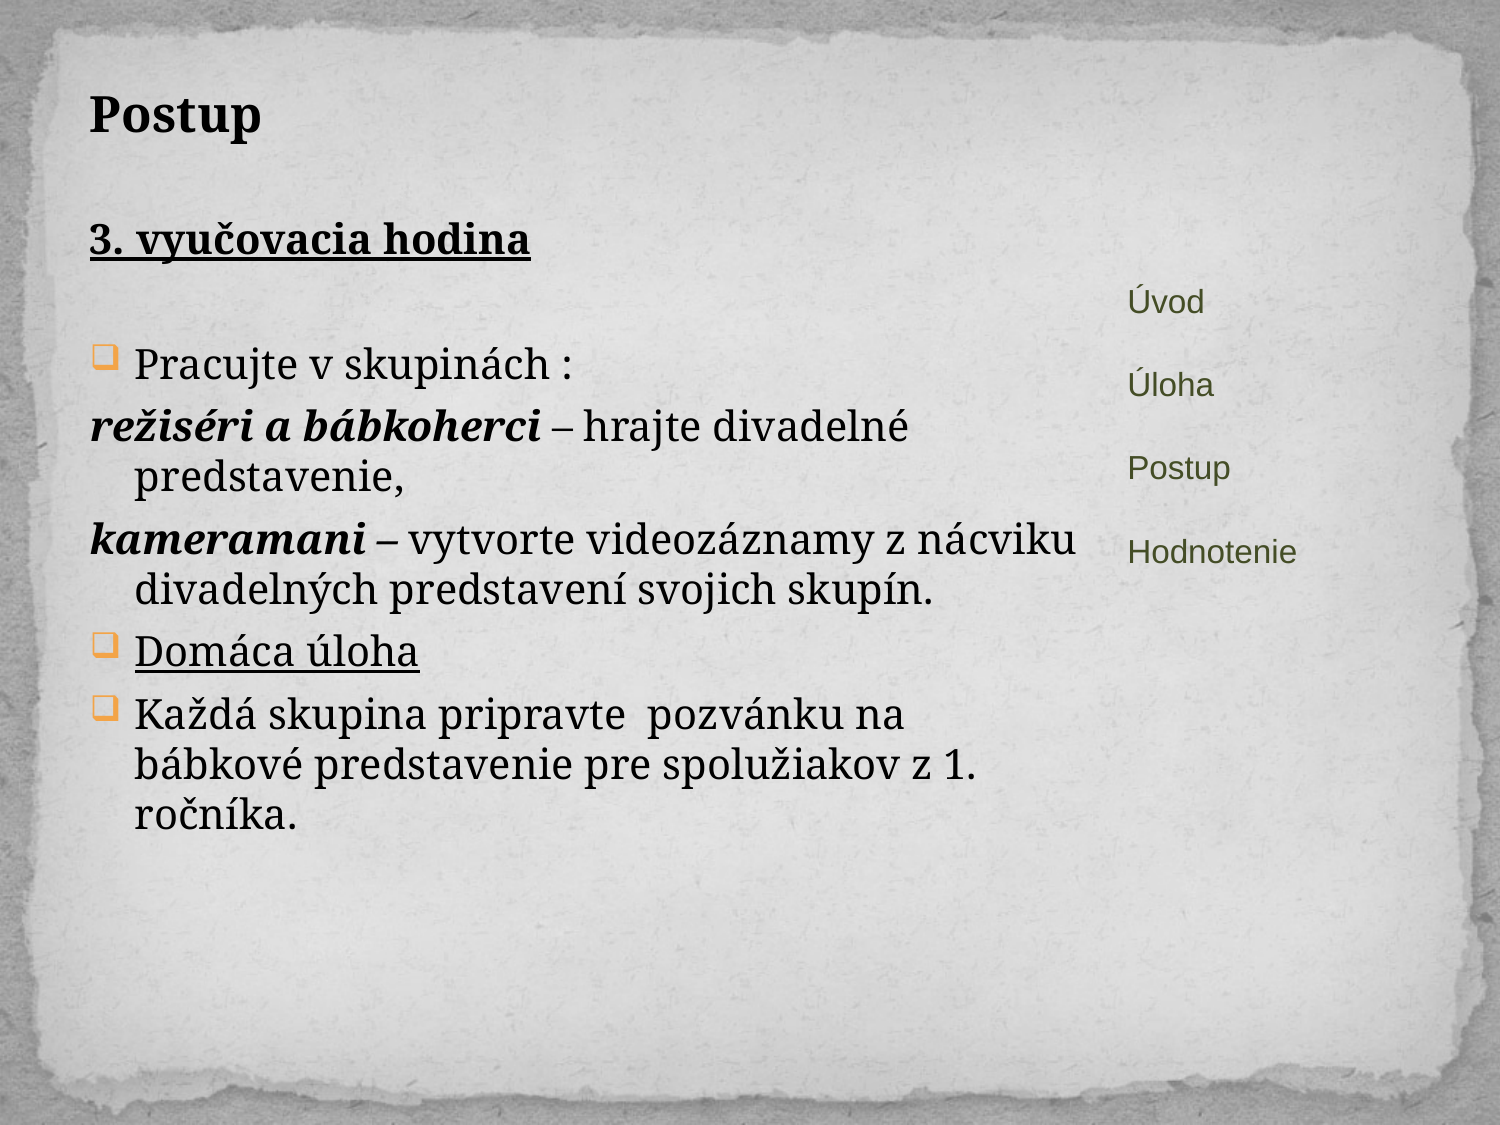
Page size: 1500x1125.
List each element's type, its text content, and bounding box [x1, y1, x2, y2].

list Postup 3. vyučovacia hodina Pracujte v skupinách : režiséri a bábkoherci – hrajte divadelné predstavenie, kameramani – vytvorte videozáznamy z nácviku divadelných predstavení svojich skupín. Domáca úloha Každá skupina pripravte pozvánku na bábkové predstavenie pre spolužiakov z 1. ročníka. [75, 75, 1100, 1013]
list Úvod Úloha Postup Hodnotenie [1112, 262, 1438, 875]
